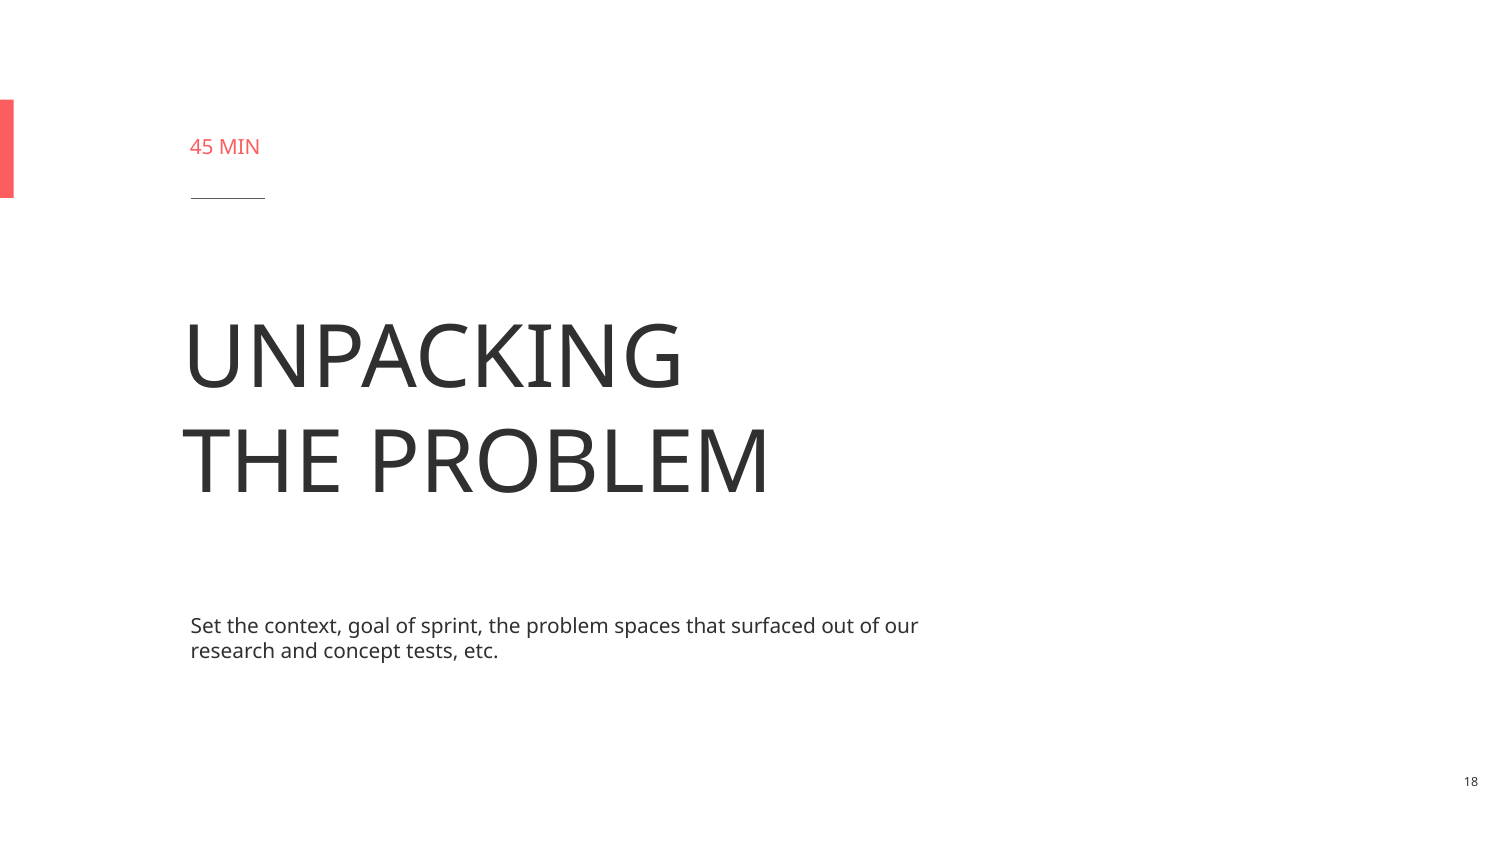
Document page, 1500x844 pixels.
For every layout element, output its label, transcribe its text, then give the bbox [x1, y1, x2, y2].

title UNPACKING THE PROBLEM [167, 97, 1333, 713]
subtitle 45 MIN [174, 115, 349, 173]
slide_number ‹#› [1426, 768, 1500, 798]
subtitle Set the context, goal of sprint, the problem spaces that surfaced out of our research and concept tests, etc. [175, 598, 948, 684]
